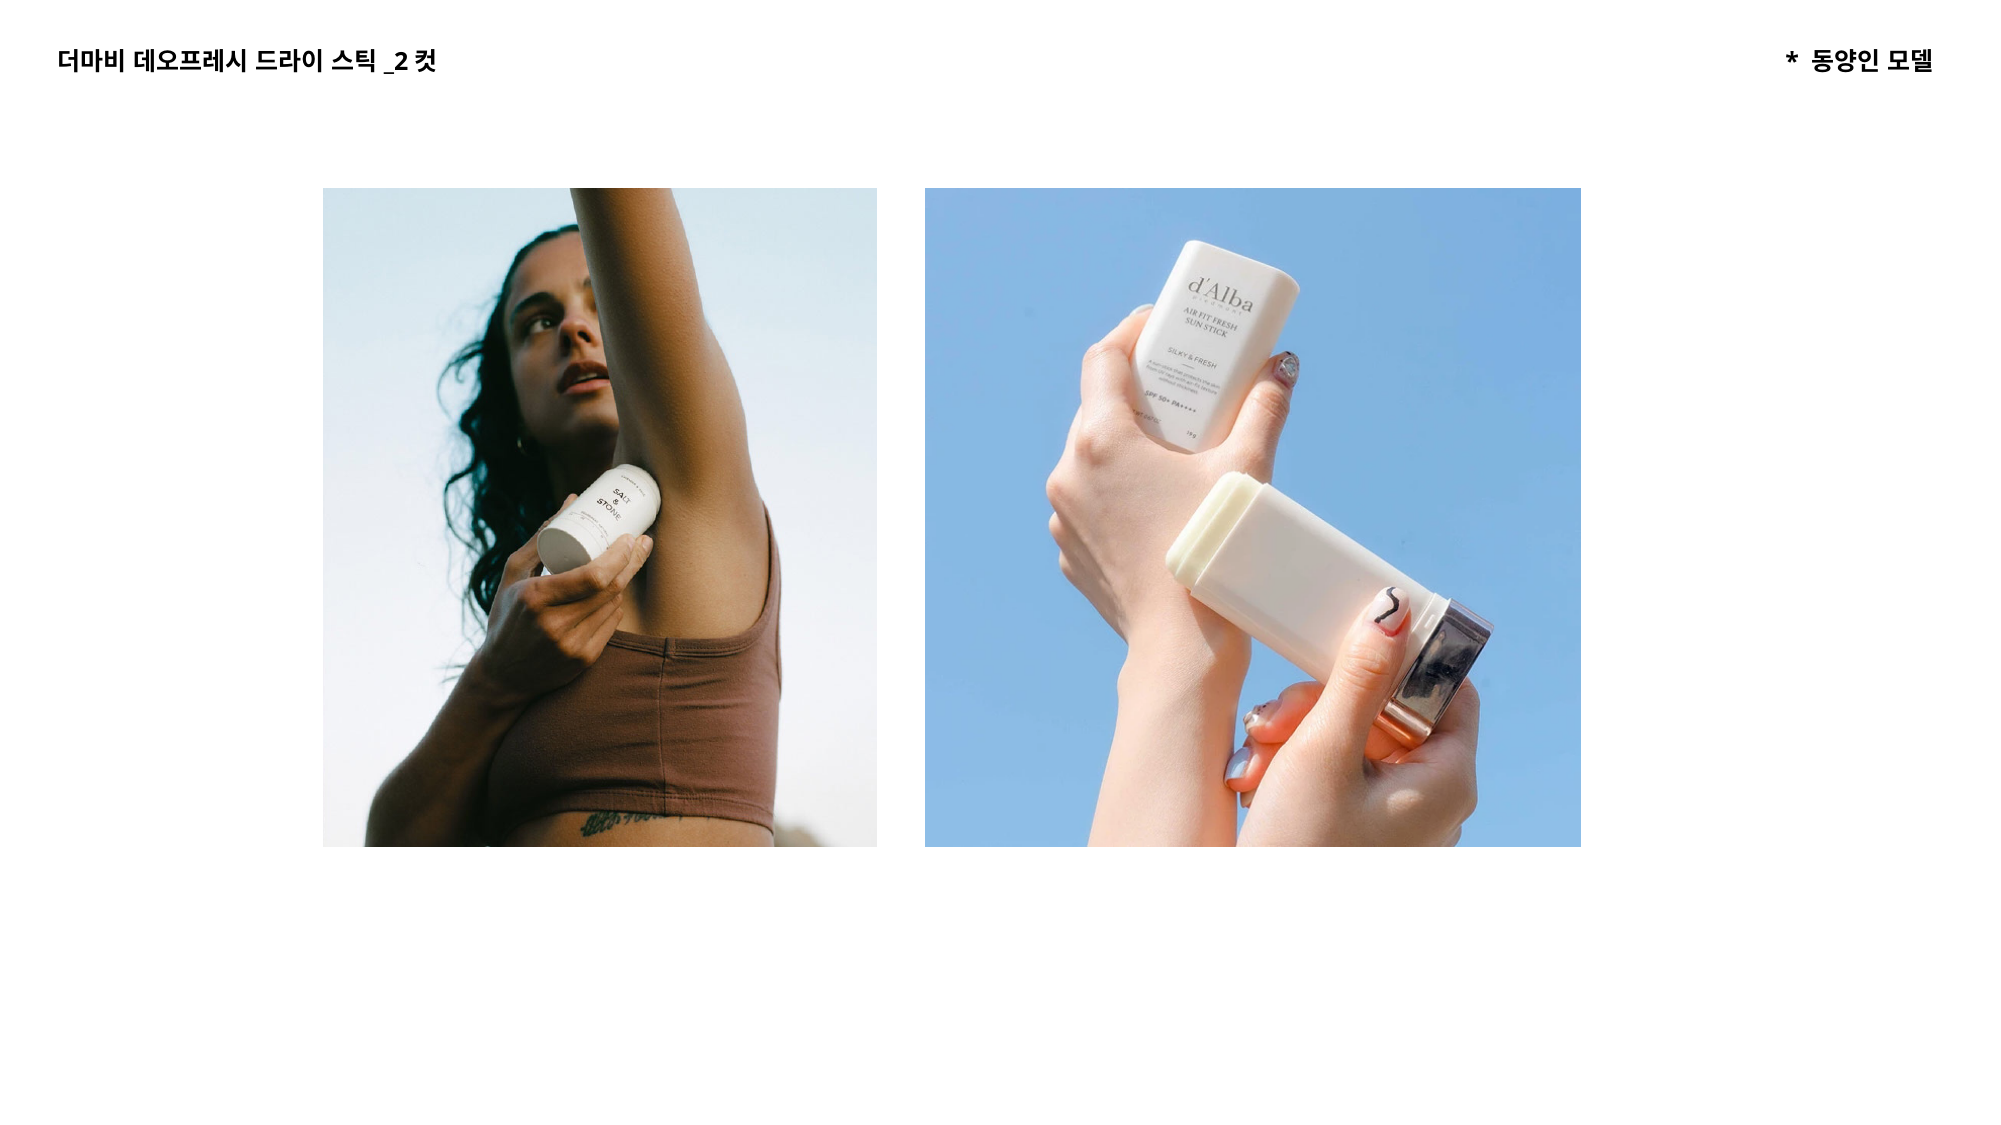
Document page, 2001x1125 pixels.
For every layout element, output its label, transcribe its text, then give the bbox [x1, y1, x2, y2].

text_box 더마비 데오프레시 드라이 스틱_2컷 [43, 38, 453, 83]
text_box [323, 188, 1581, 847]
text_box * 동양인 모델 [1770, 38, 1949, 83]
